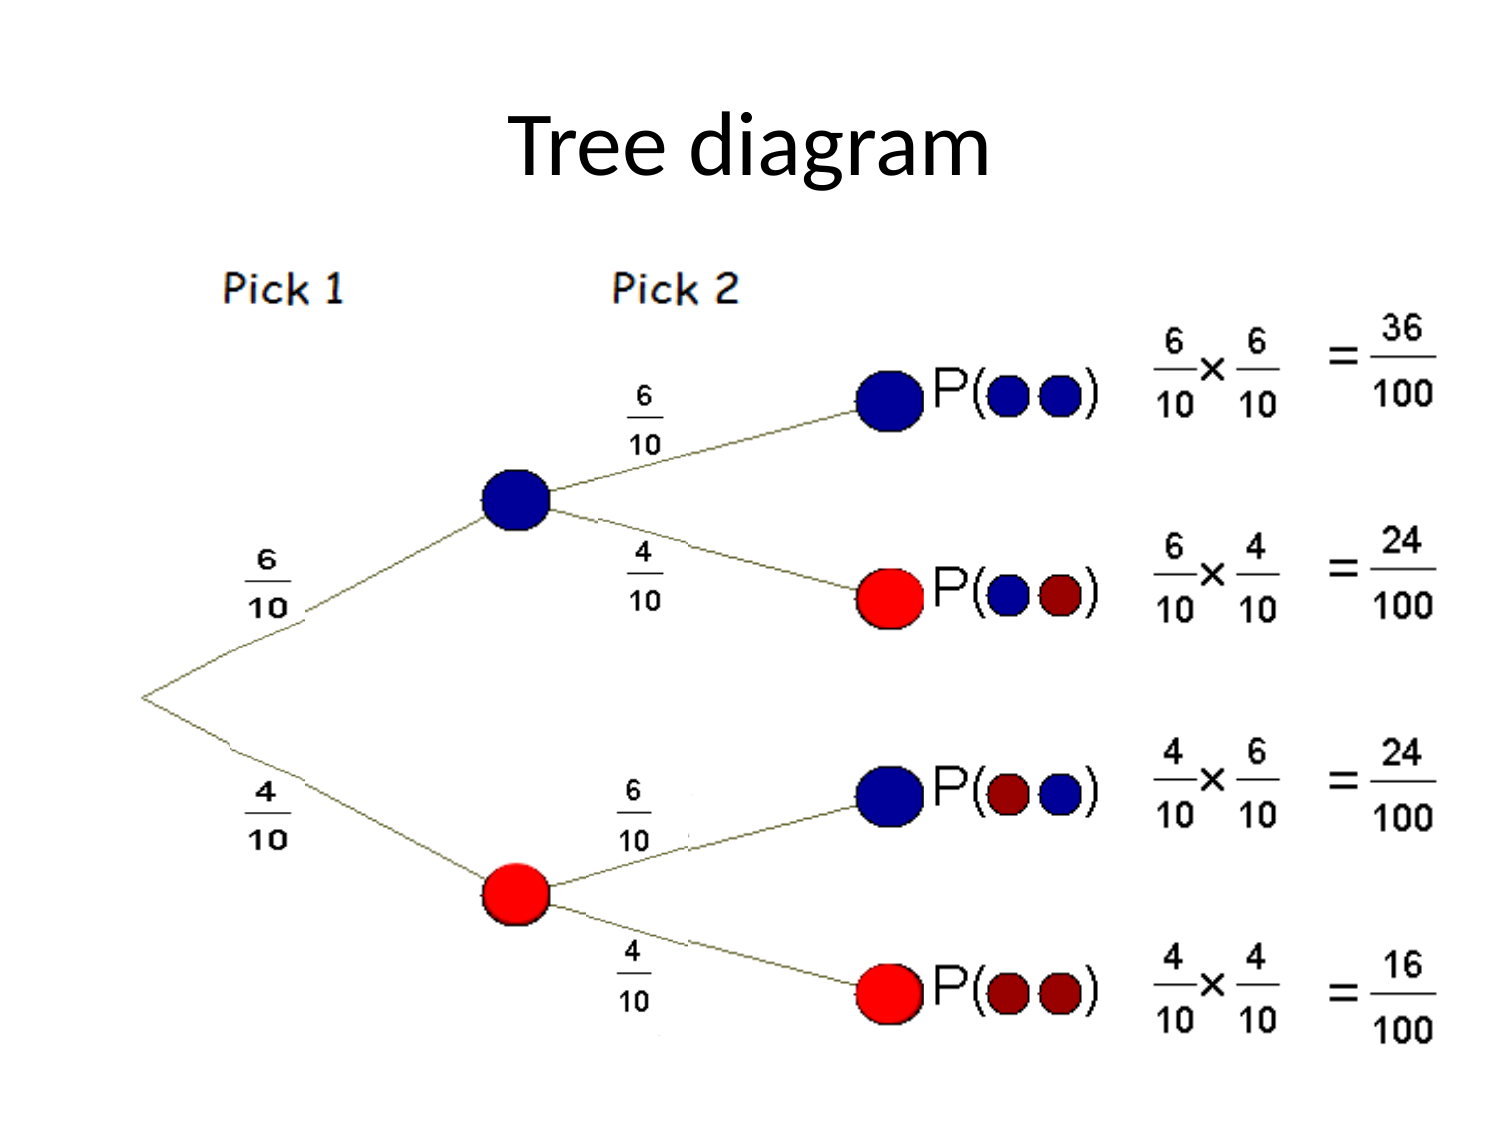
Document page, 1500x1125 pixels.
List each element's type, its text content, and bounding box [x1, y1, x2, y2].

title Tree diagram [75, 45, 1425, 233]
picture [76, 223, 1114, 1071]
picture [1148, 300, 1486, 1097]
